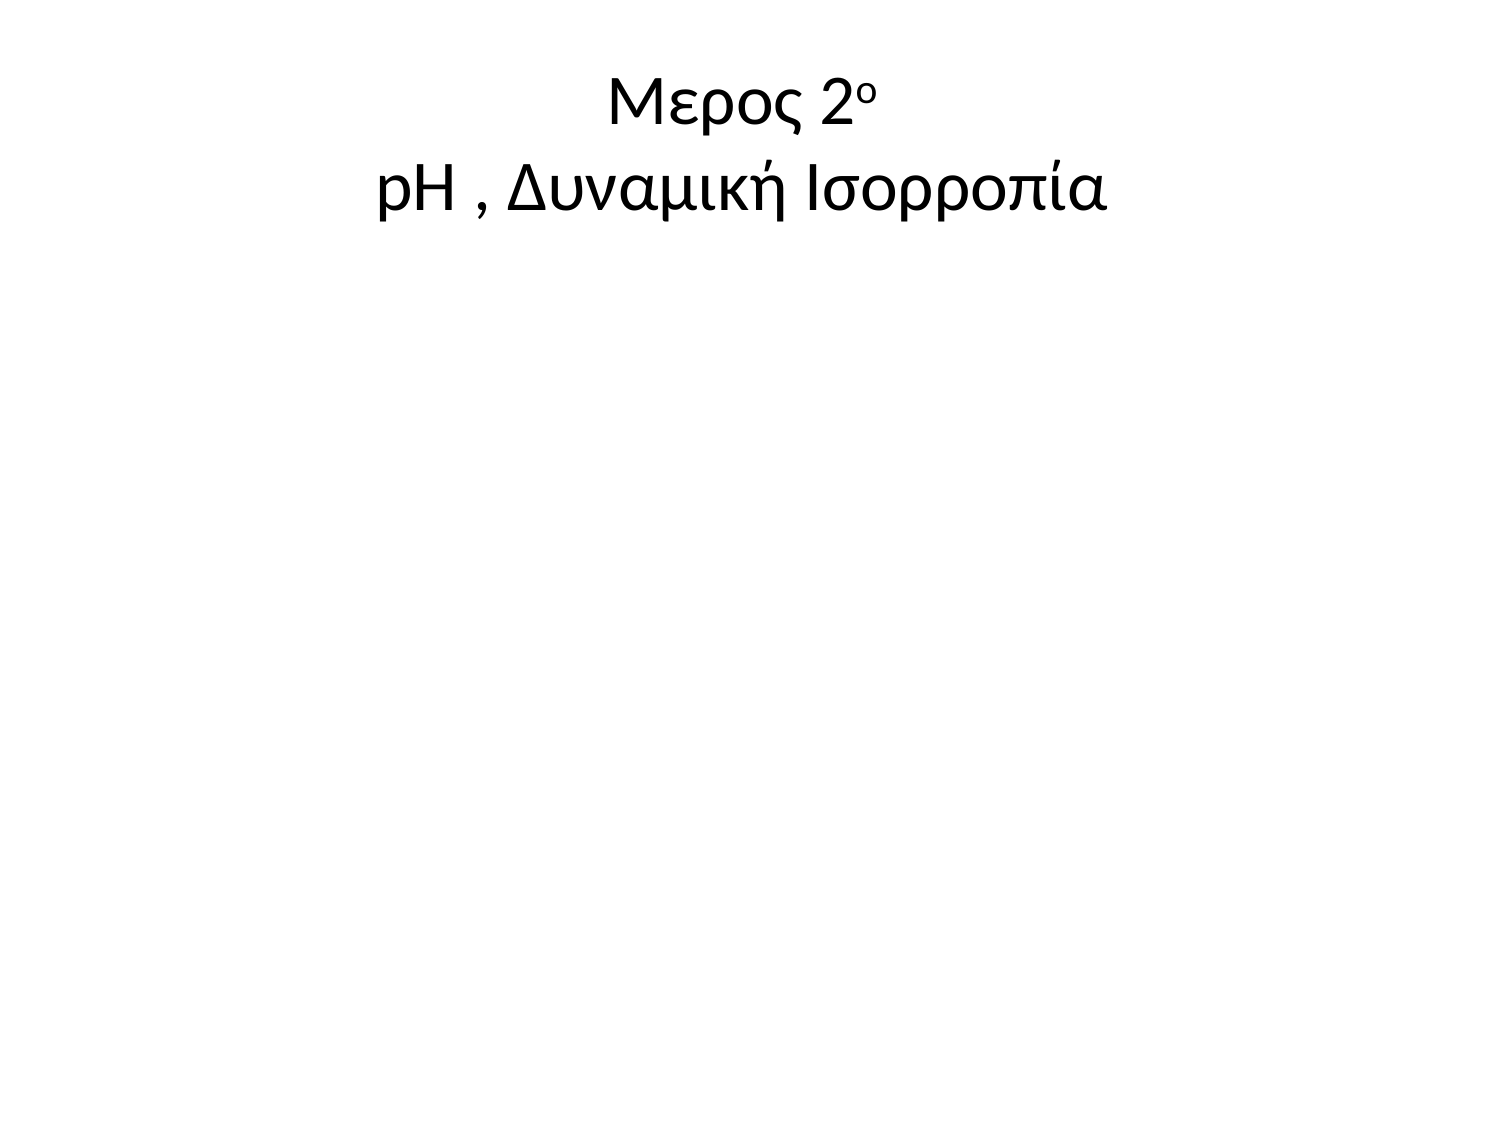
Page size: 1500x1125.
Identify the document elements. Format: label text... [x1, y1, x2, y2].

title Μερος 2ο pH , Δυναμική Ισορροπία [75, 45, 1425, 233]
